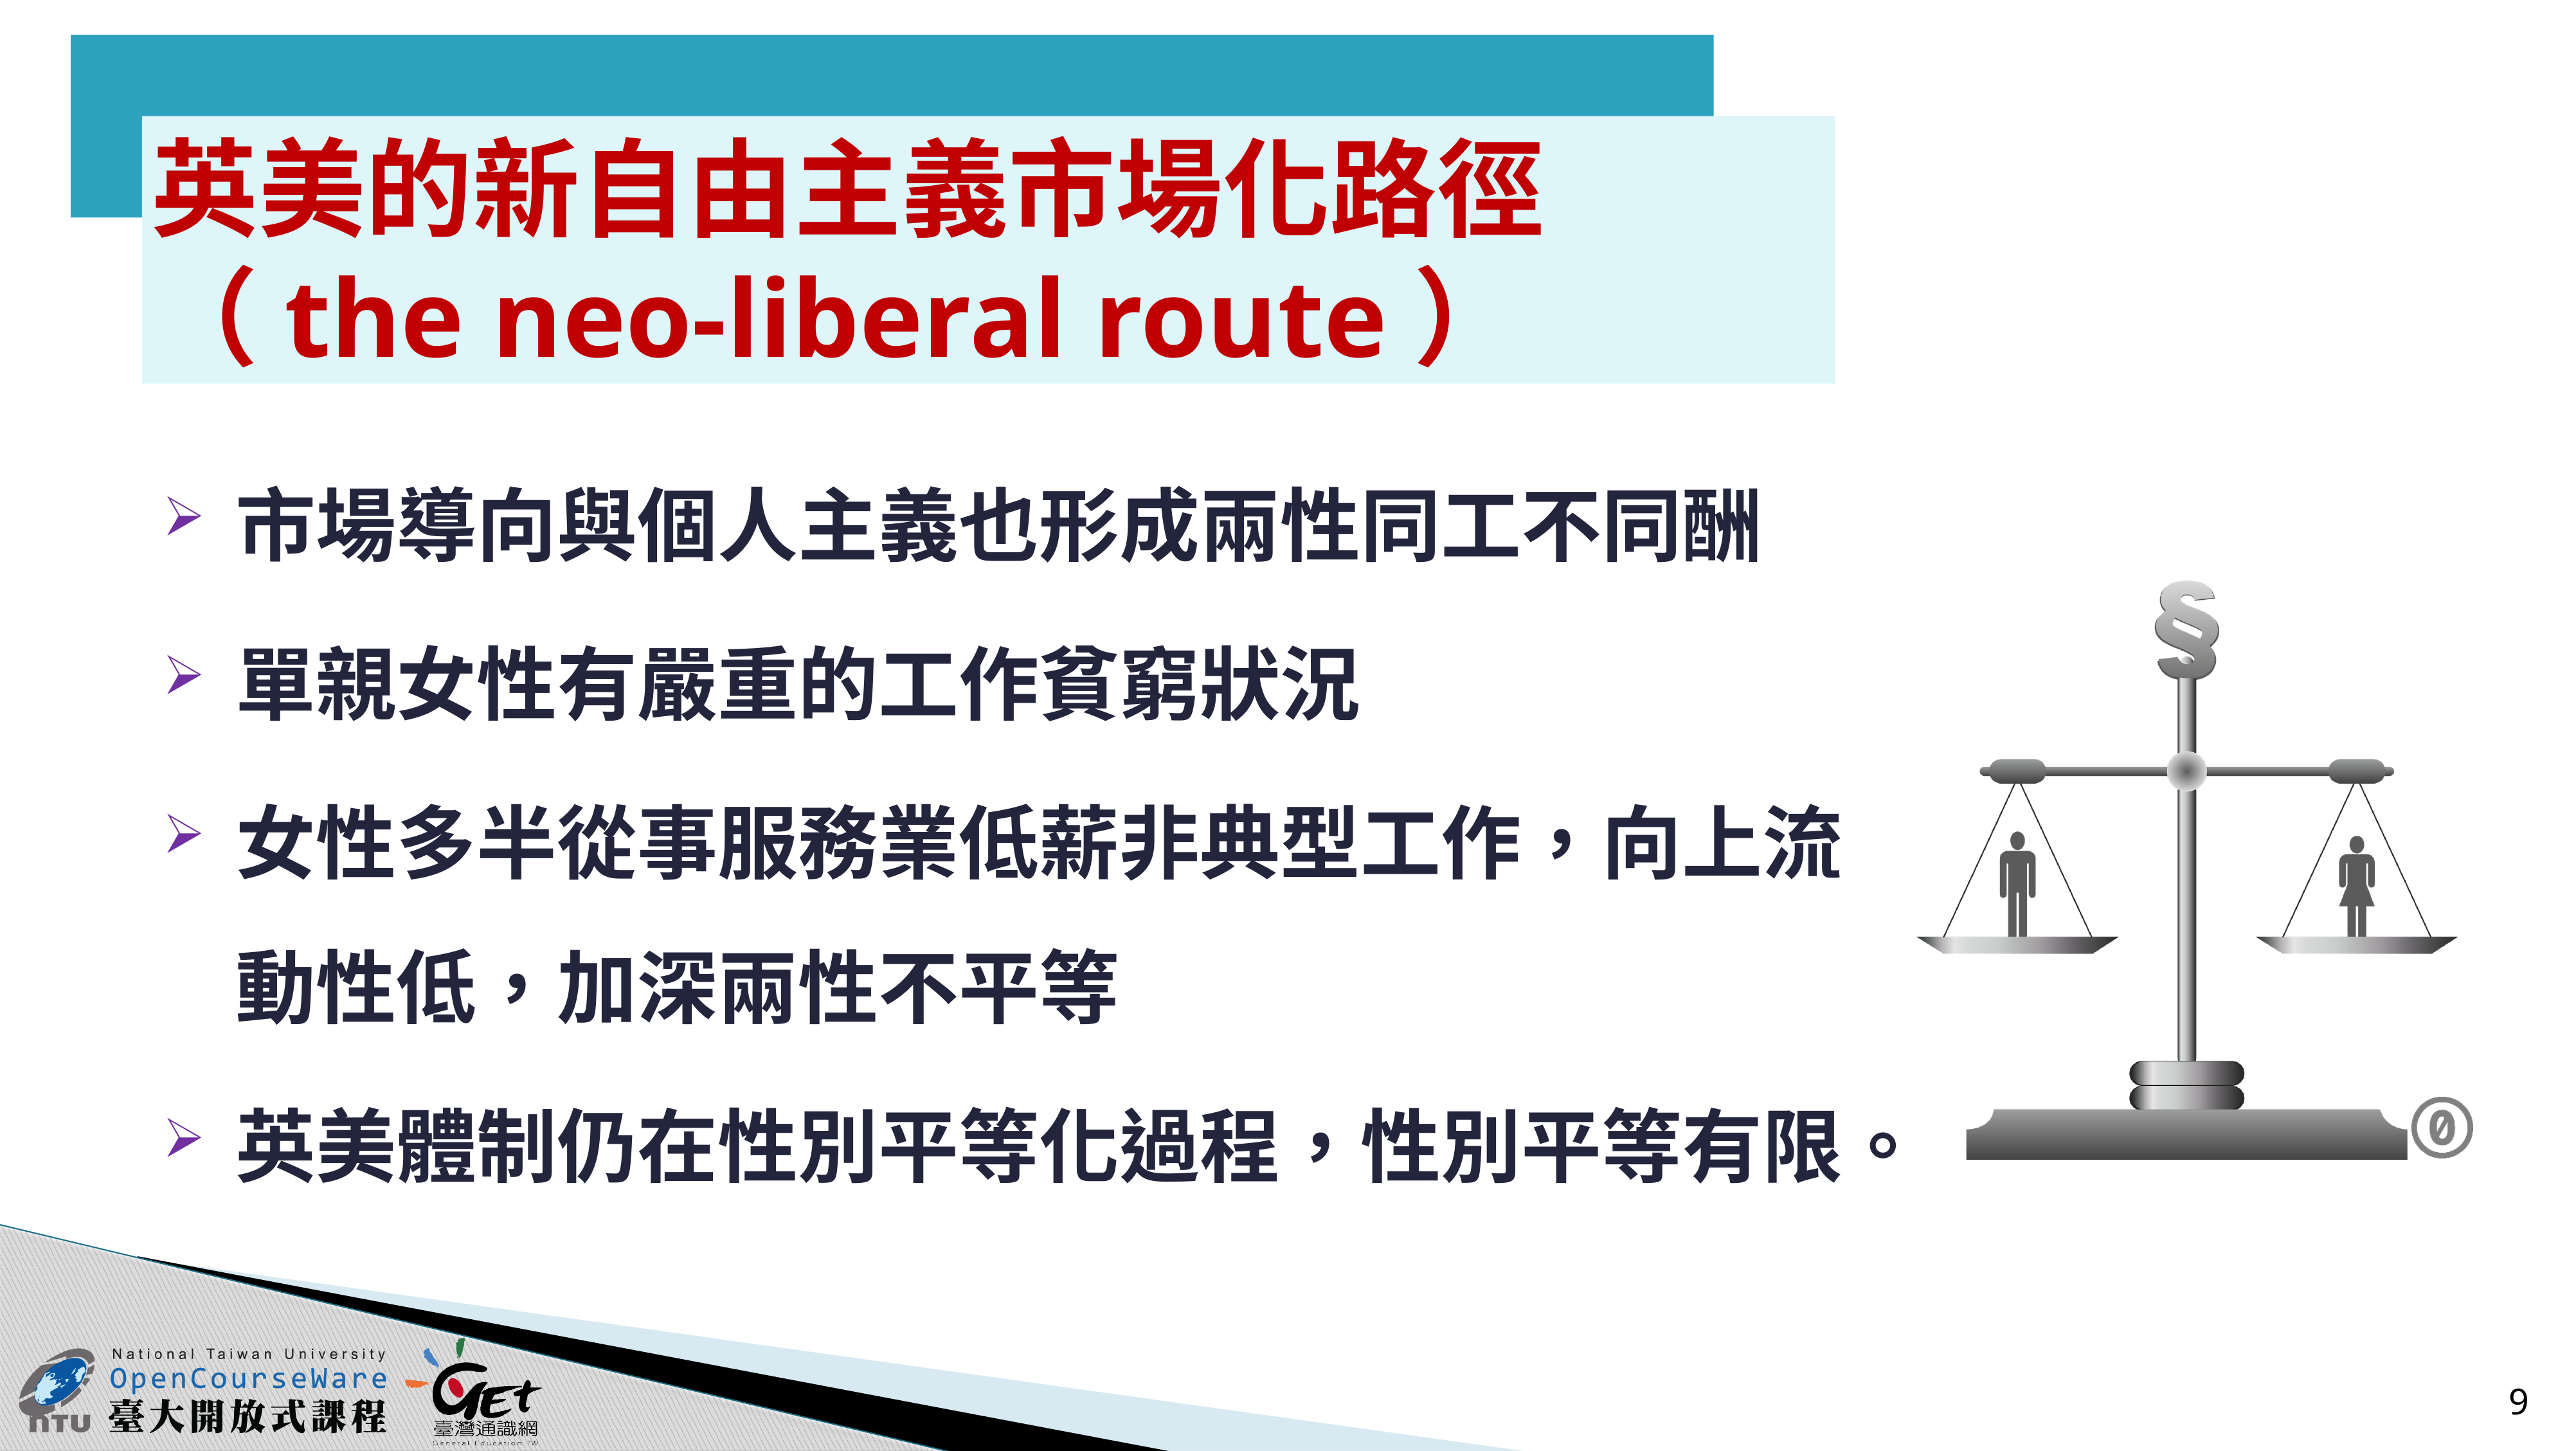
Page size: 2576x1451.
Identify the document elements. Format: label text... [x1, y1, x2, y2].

list 市場導向與個人主義也形成兩性同工不同酬 單親女性有嚴重的工作貧窮狀況 女性多半從事服務業低薪非典型工作，向上流動性低，加深兩性不平等 英美體制仍在性別平等化過程，性別平等有限。 [123, 421, 1911, 1238]
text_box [1916, 581, 2473, 1160]
picture [0, 1328, 552, 1451]
text_box 英美的新自由主義市場化路徑 （the neo-liberal route） [141, 116, 1835, 384]
slide_number 9 [2435, 1355, 2539, 1433]
